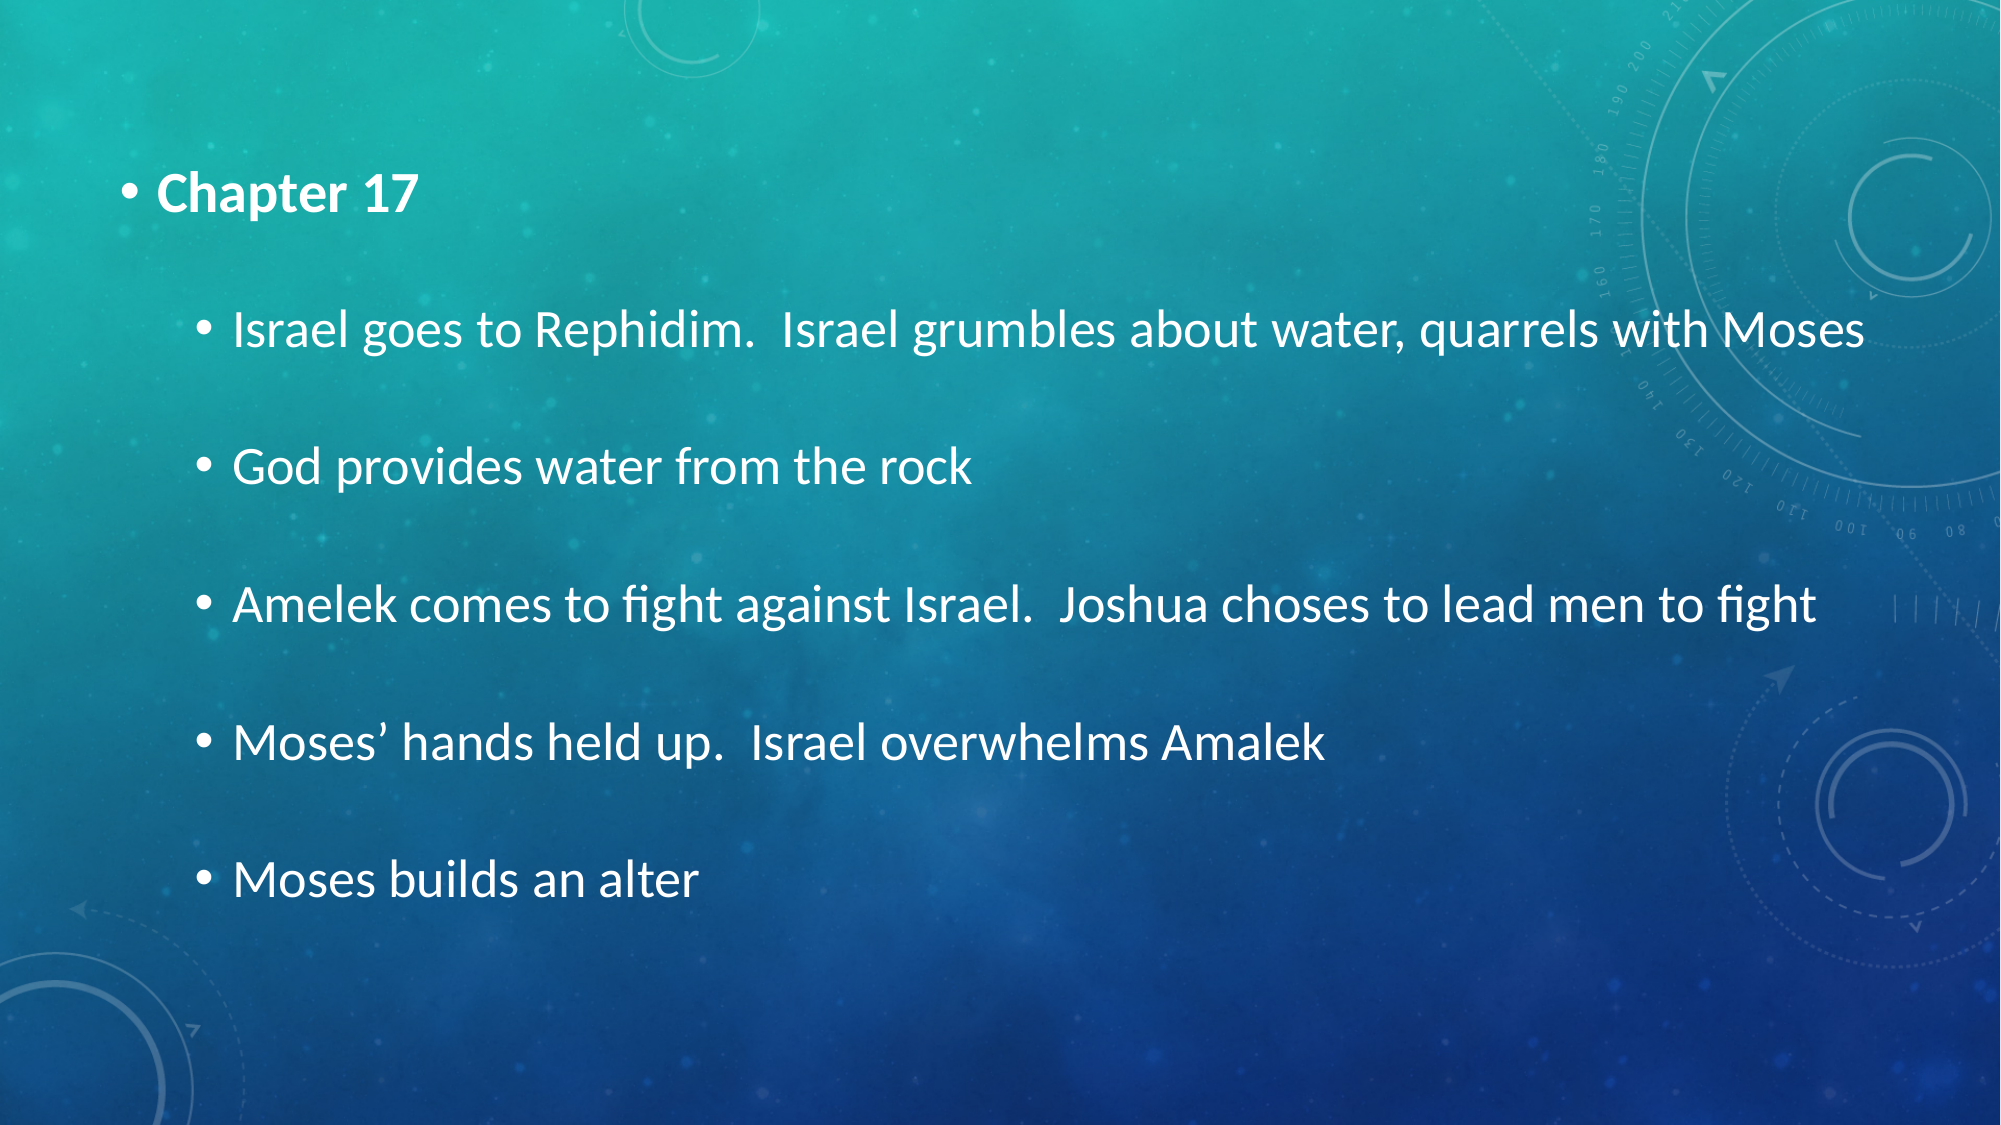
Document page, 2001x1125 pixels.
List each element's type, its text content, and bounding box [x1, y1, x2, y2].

picture [0, 0, 2001, 1125]
text_box Chapter 17 Israel goes to Rephidim. Israel grumbles about water, quarrels with Moses God provides water from the rock Amelek comes to fight against Israel. Joshua choses to lead men to fight Moses’ hands held up. Israel overwhelms Amalek Moses builds an alter [104, 155, 1915, 1017]
